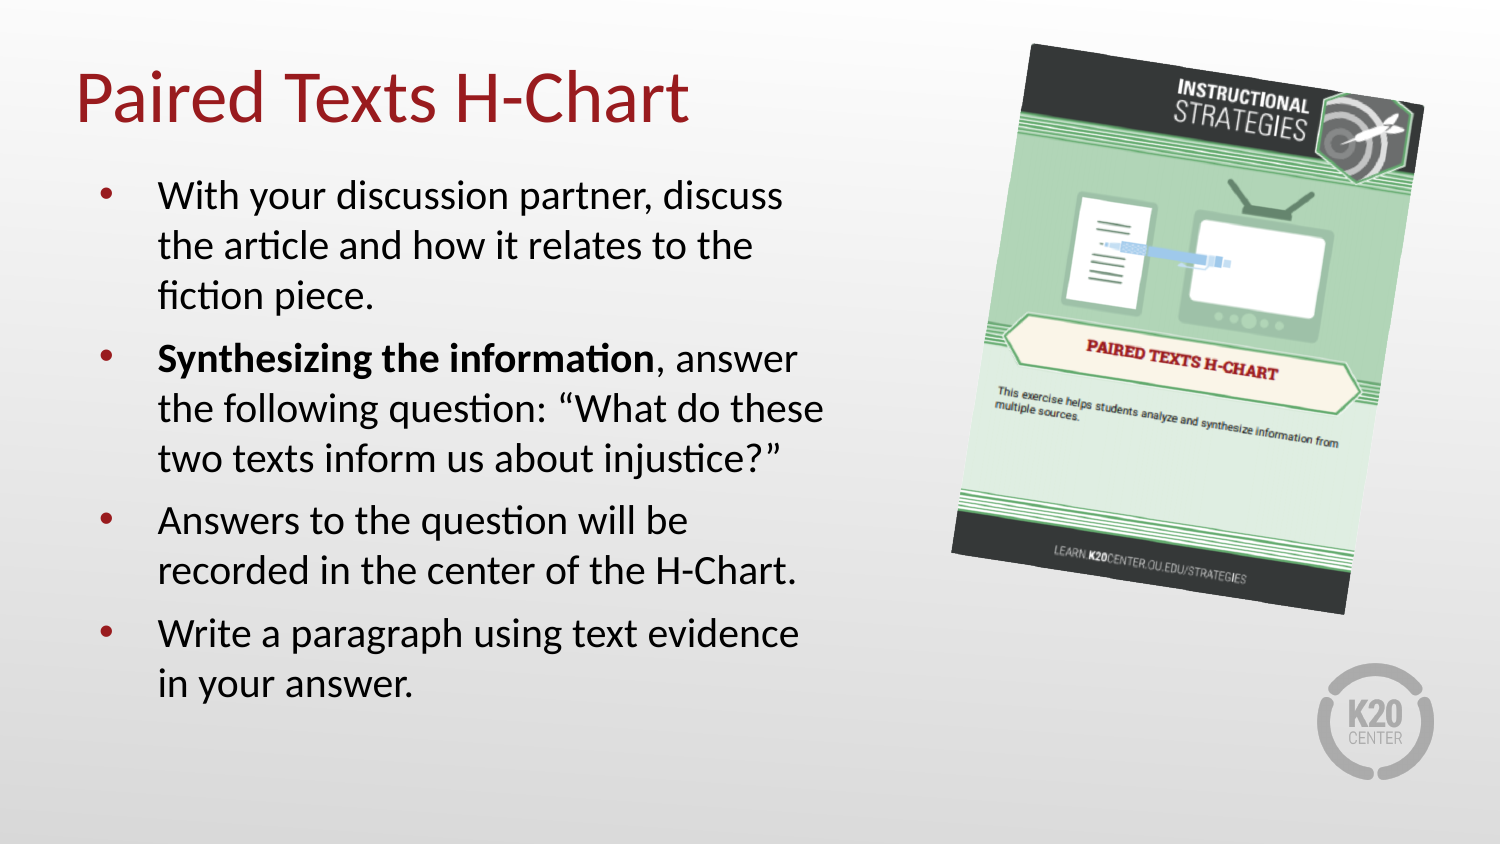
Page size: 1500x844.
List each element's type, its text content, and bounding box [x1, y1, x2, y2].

title Paired Texts H-Chart [75, 42, 1425, 138]
picture [1300, 646, 1451, 797]
picture [952, 44, 1424, 614]
list With your discussion partner, discuss the article and how it relates to the fiction piece. Synthesizing the information, answer the following question: “What do these two texts inform us about injustice?” Answers to the question will be recorded in the center of the H-Chart. Write a paragraph using text evidence in your answer. [75, 168, 837, 753]
